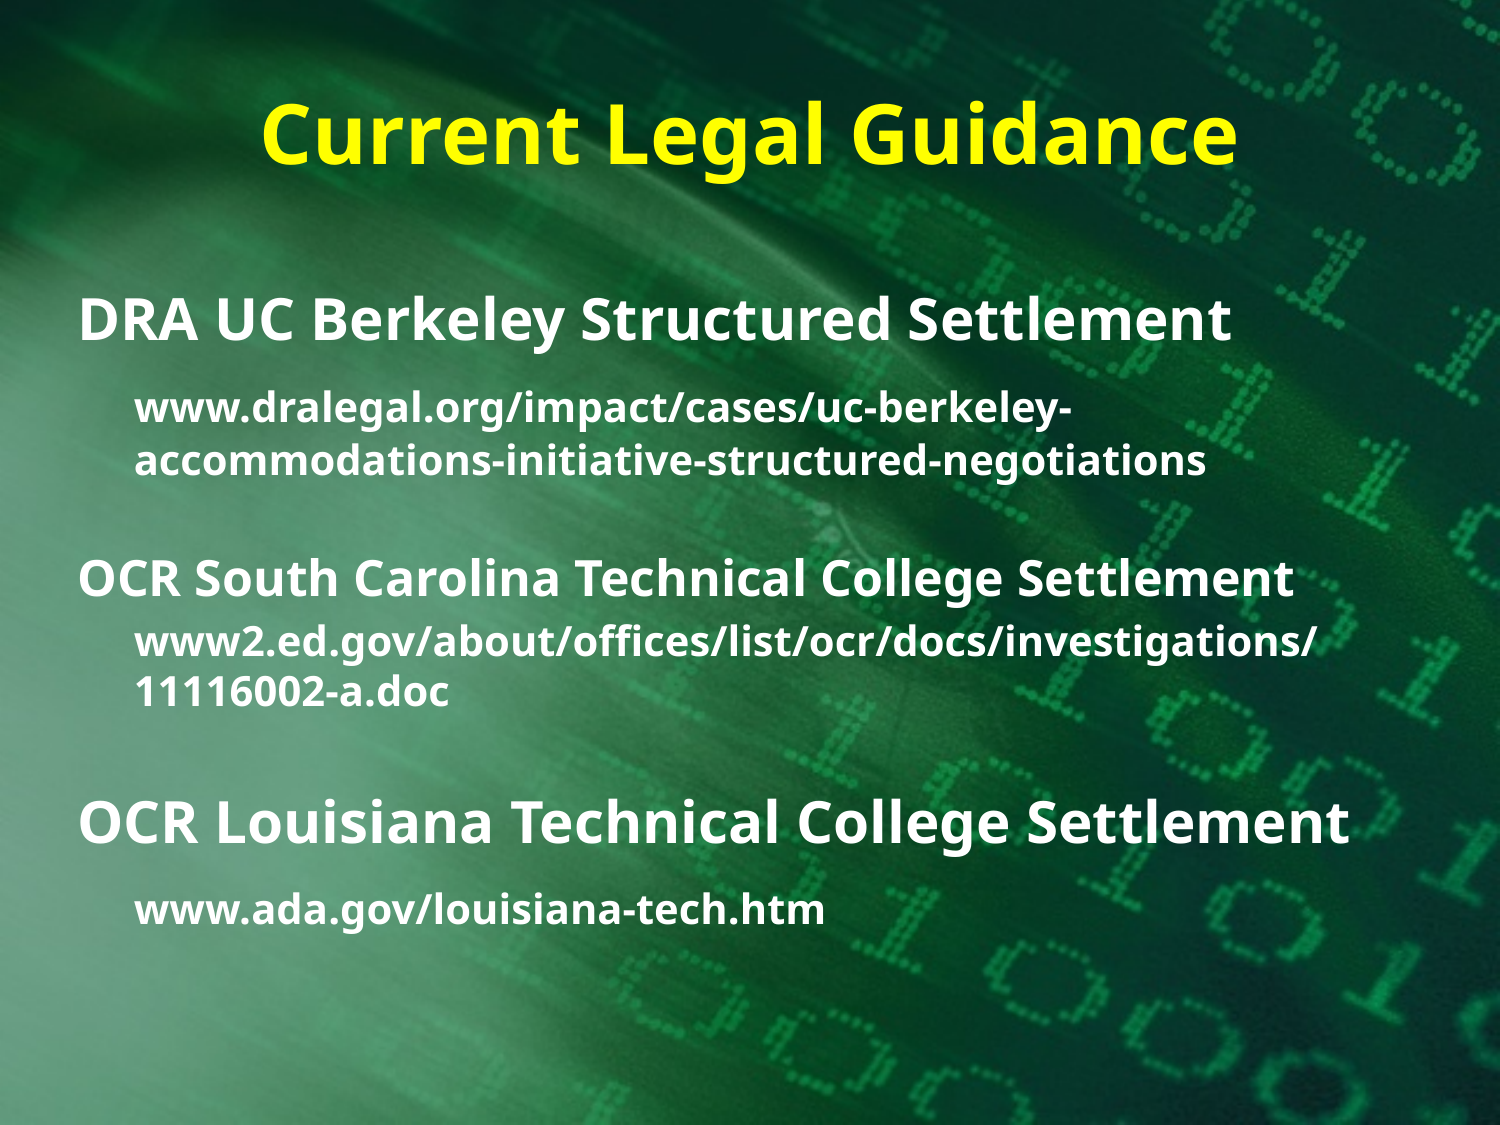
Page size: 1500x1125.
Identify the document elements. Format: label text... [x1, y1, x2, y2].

title Current Legal Guidance [87, 37, 1413, 226]
list DRA UC Berkeley Structured Settlement www.dralegal.org/impact/cases/uc-berkeley-accommodations-initiative-structured-negotiations OCR South Carolina Technical College Settlement www2.ed.gov/about/offices/list/ocr/docs/investigations/11116002-a.doc OCR Louisiana Technical College Settlement www.ada.gov/louisiana-tech.htm [62, 274, 1438, 1076]
picture [0, 0, 1500, 1125]
